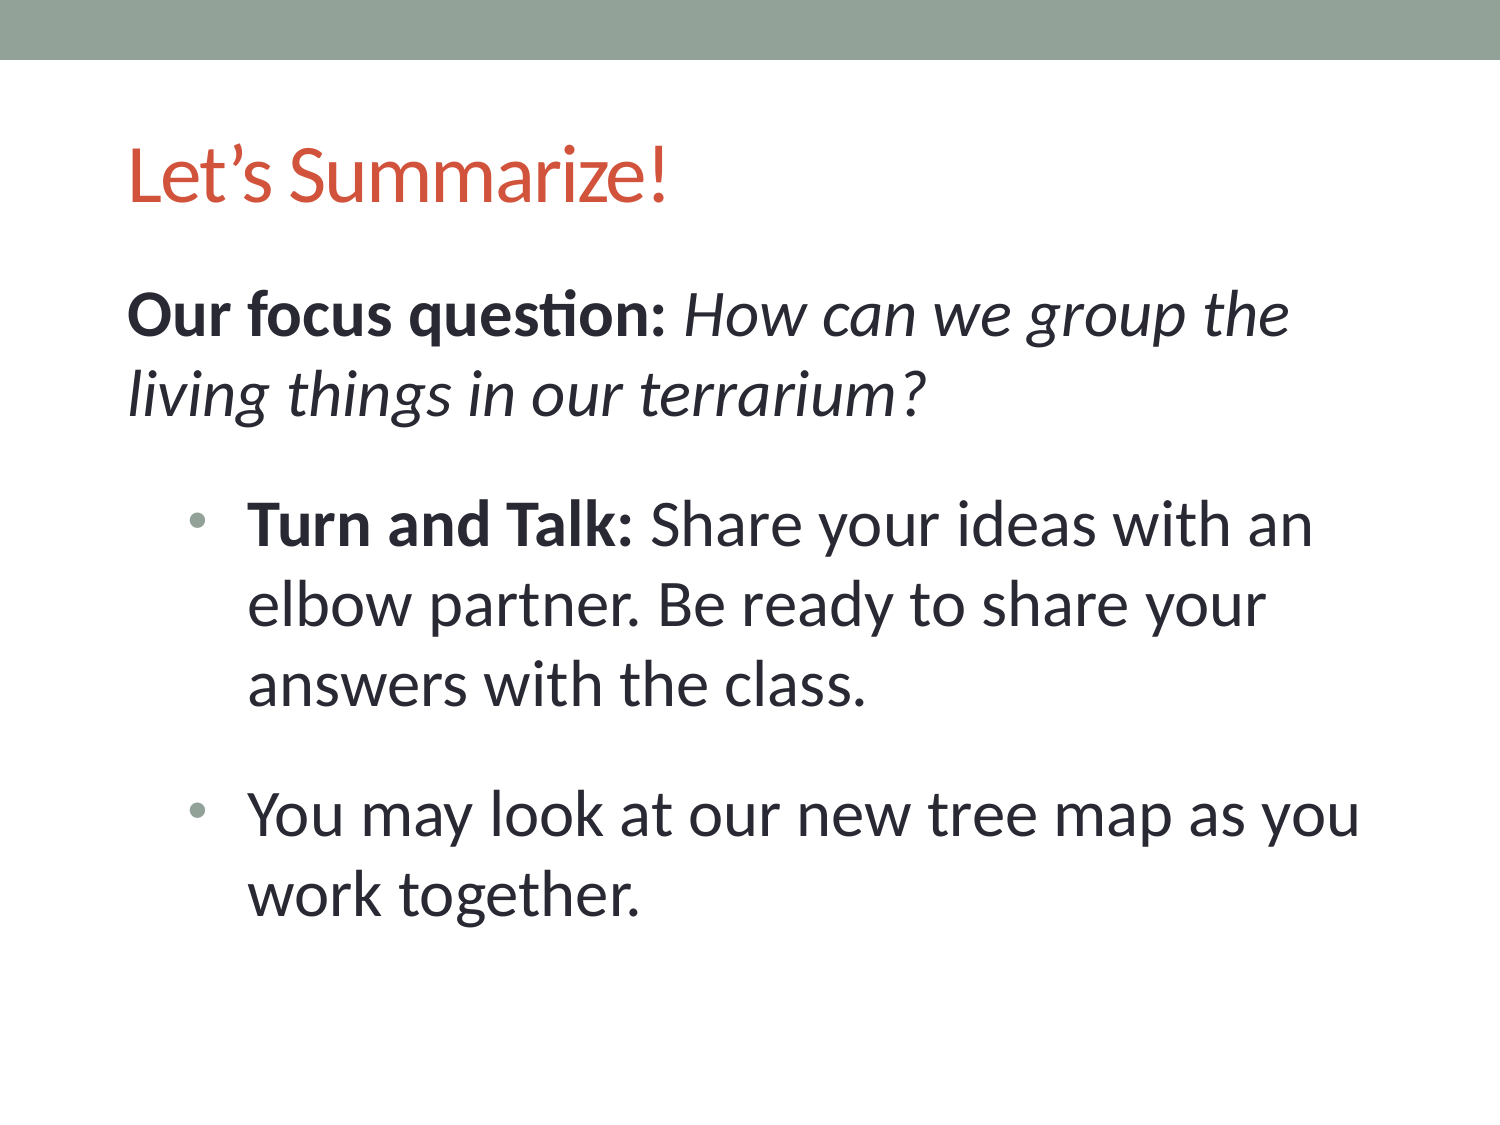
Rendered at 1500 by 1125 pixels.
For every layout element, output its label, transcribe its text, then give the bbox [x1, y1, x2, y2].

title Let’s Summarize! [112, 87, 1425, 250]
list Our focus question: How can we group the living things in our terrarium? Turn and Talk: Share your ideas with an elbow partner. Be ready to share your answers with the class. You may look at our new tree map as you work together. [112, 262, 1425, 1063]
